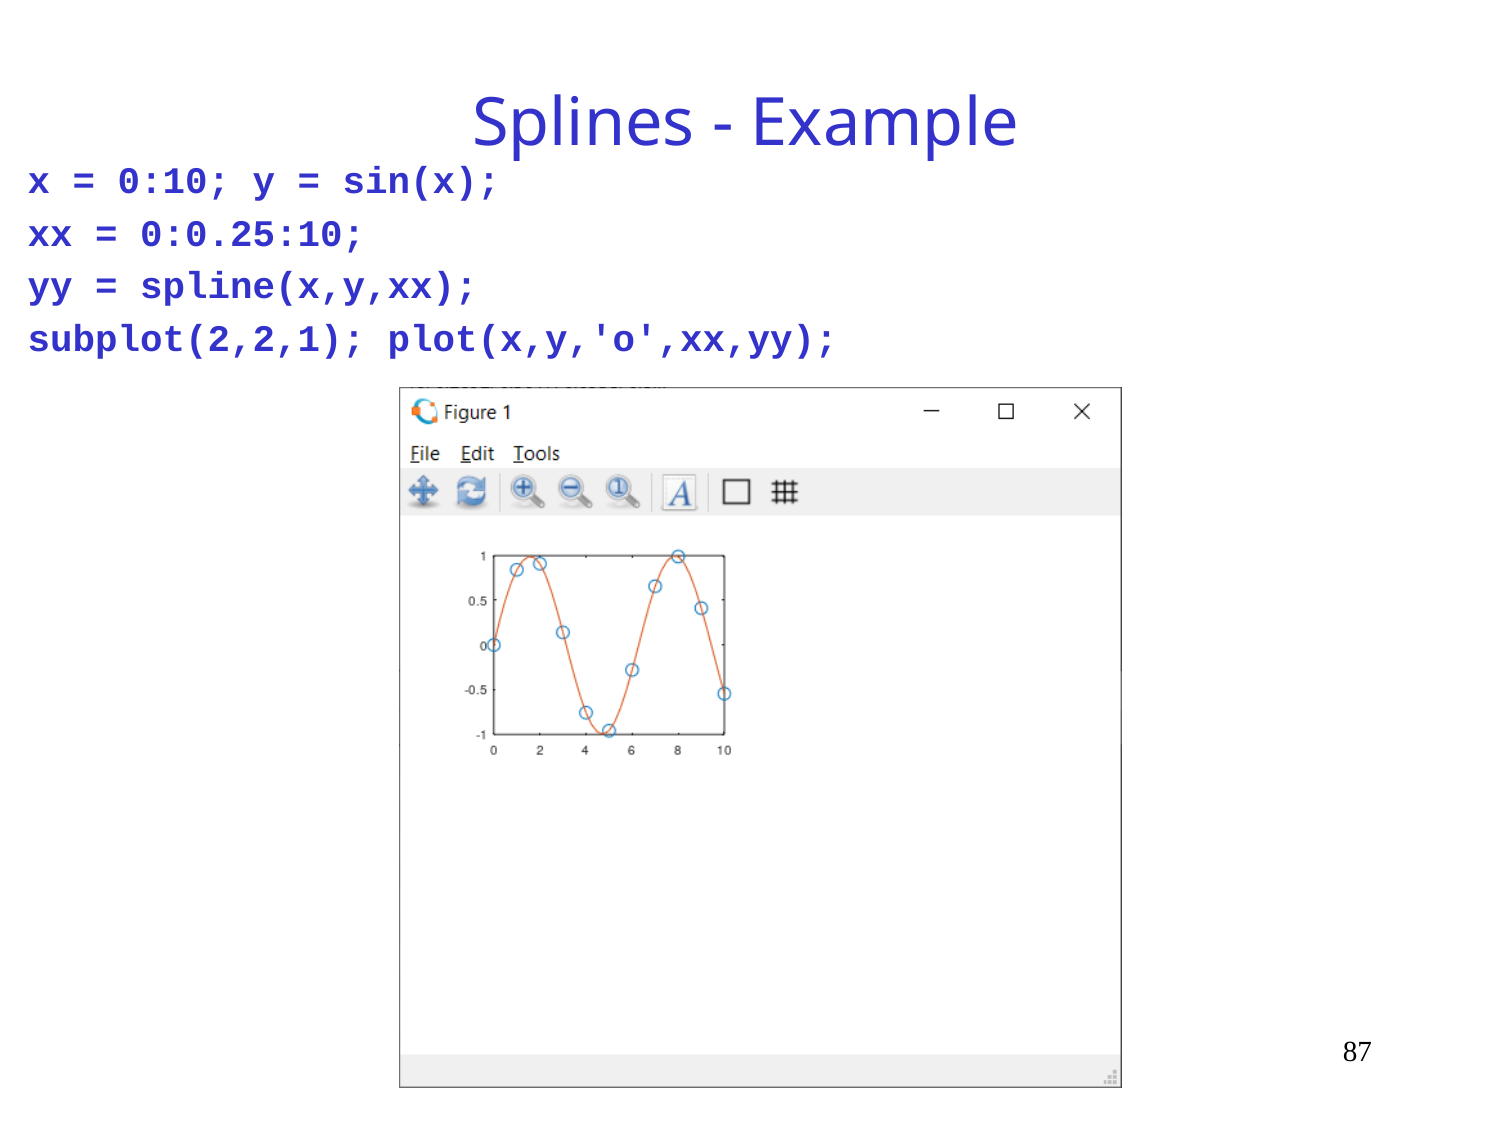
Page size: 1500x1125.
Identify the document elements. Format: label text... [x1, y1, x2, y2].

slide_number 87 [1074, 1025, 1388, 1100]
title Splines - Example [108, 62, 1384, 175]
list x = 0:10; y = sin(x); xx = 0:0.25:10; yy = spline(x,y,xx); subplot(2,2,1); plot(x,y,'o',xx,yy); [12, 148, 938, 399]
picture [399, 387, 1123, 1088]
